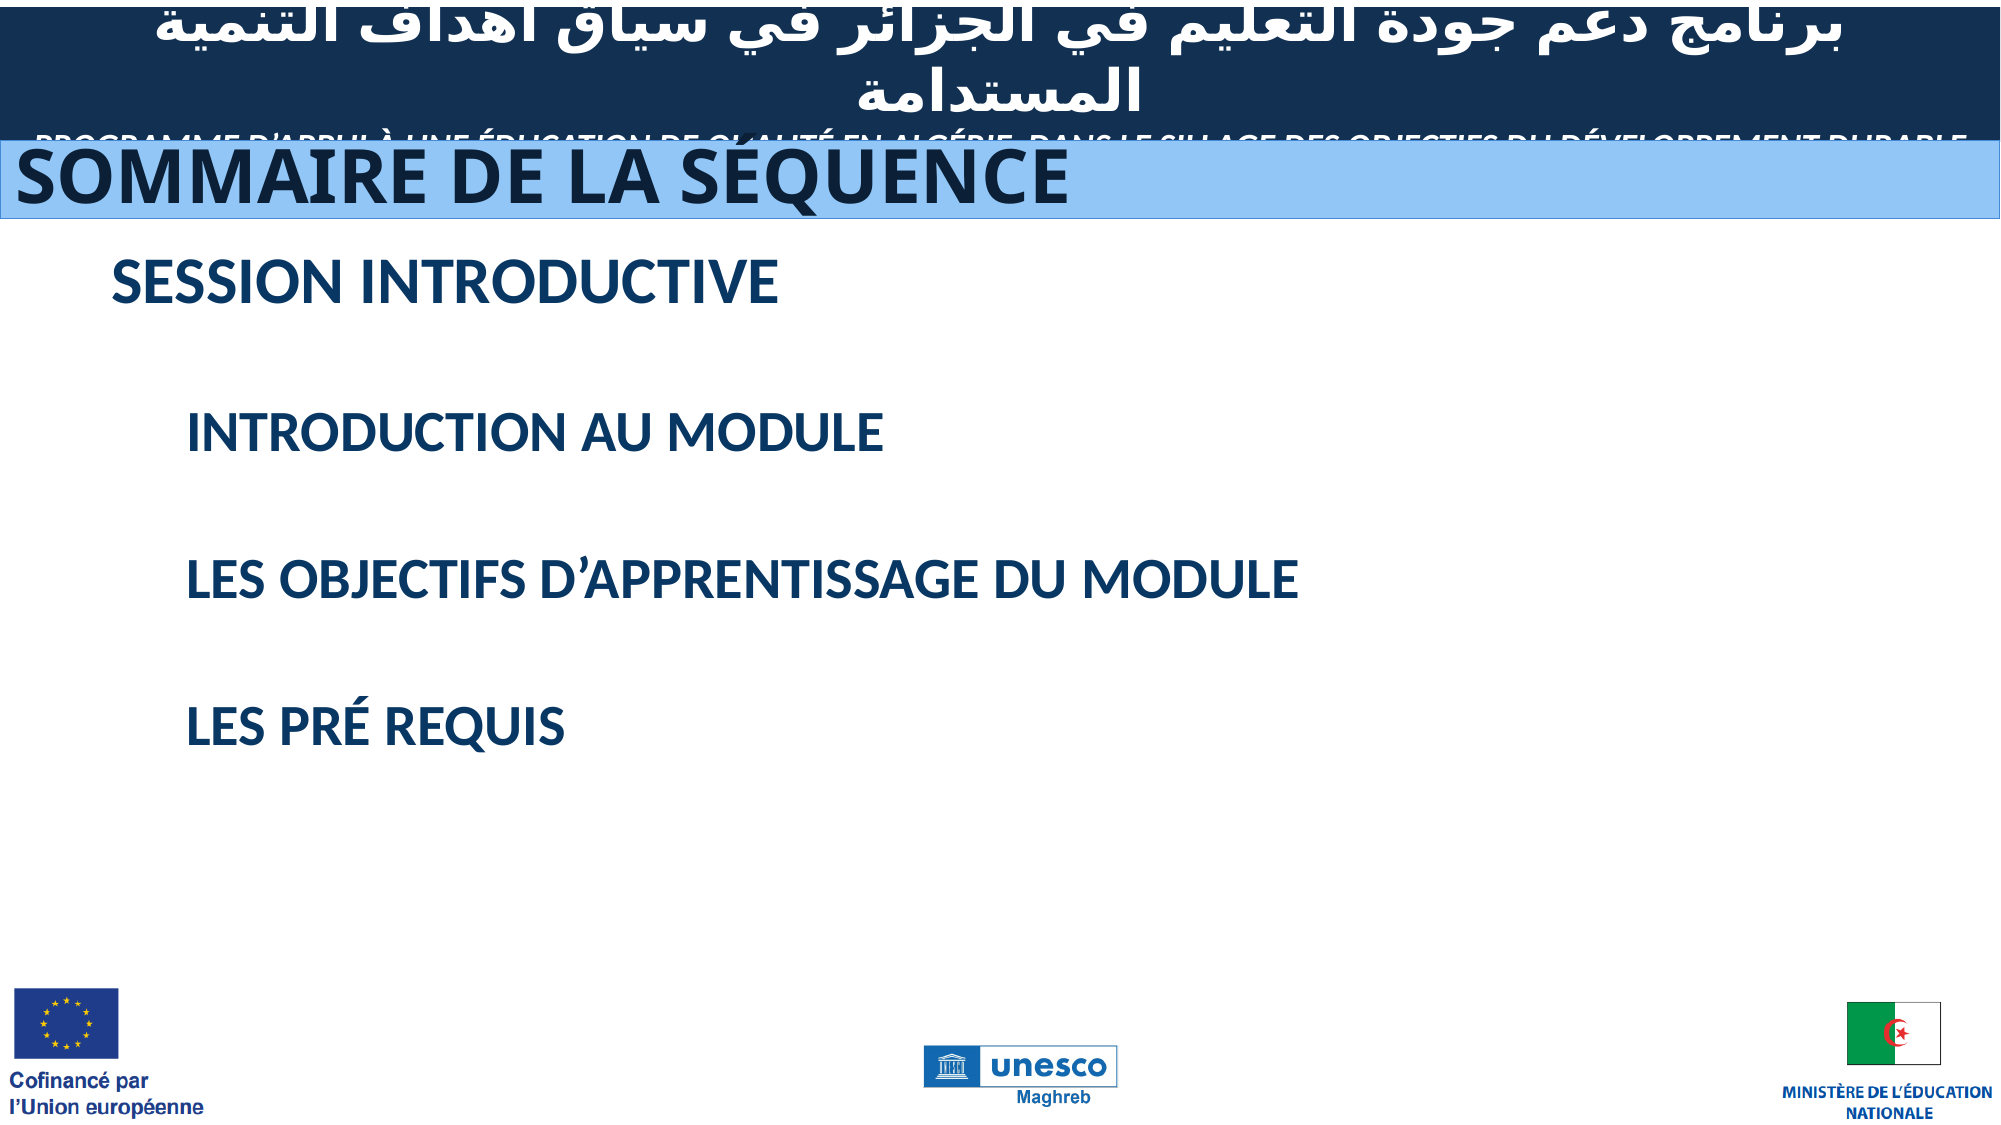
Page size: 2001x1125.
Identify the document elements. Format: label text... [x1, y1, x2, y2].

picture [1756, 997, 1997, 1125]
text_box SESSION INTRODUCTIVE Introduction au Module Les objectifs d’apprentissage du module Les pré requis [96, 238, 1679, 1125]
title Sommaire de la Séquence [0, 140, 2000, 219]
picture [0, 983, 96, 1124]
